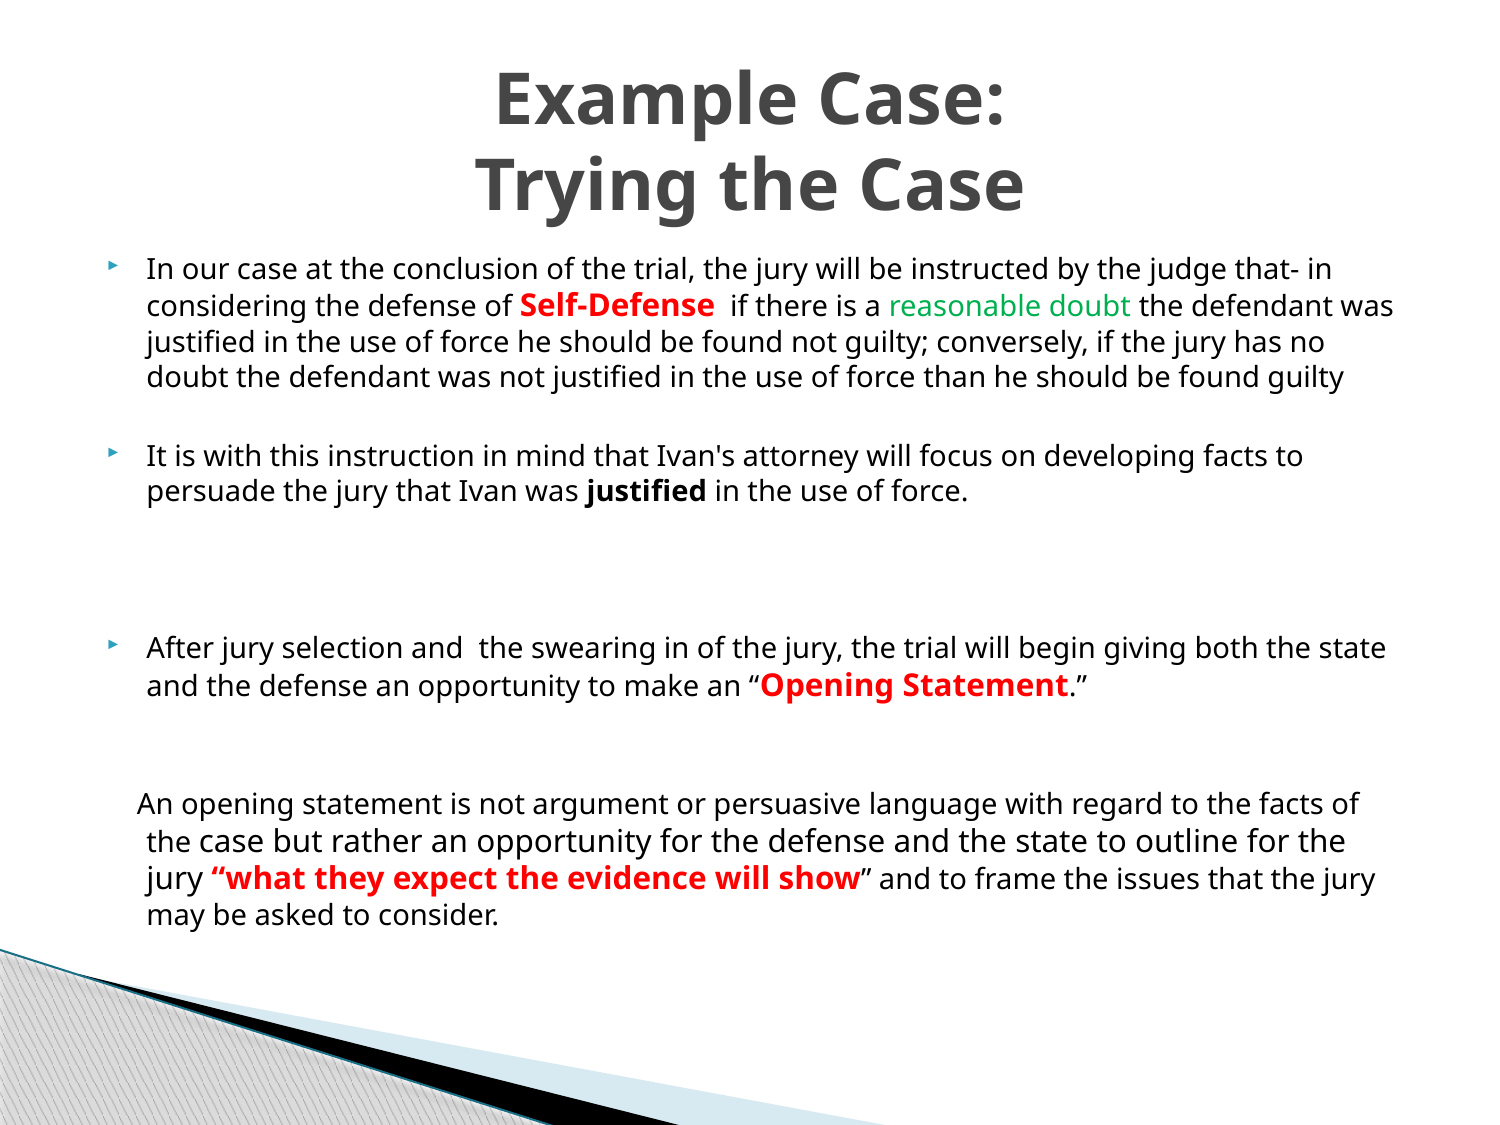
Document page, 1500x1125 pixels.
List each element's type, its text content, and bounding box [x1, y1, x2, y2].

title Example Case: Trying the Case [75, 45, 1425, 233]
list In our case at the conclusion of the trial, the jury will be instructed by the judge that- in considering the defense of Self-Defense if there is a reasonable doubt the defendant was justified in the use of force he should be found not guilty; conversely, if the jury has no doubt the defendant was not justified in the use of force than he should be found guilty It is with this instruction in mind that Ivan's attorney will focus on developing facts to persuade the jury that Ivan was justified in the use of force. After jury selection and the swearing in of the jury, the trial will begin giving both the state and the defense an opportunity to make an “Opening Statement.” An opening statement is not argument or persuasive language with regard to the facts of the case but rather an opportunity for the defense and the state to outline for the jury “what they expect the evidence will show” and to frame the issues that the jury may be asked to consider. [75, 243, 1425, 986]
